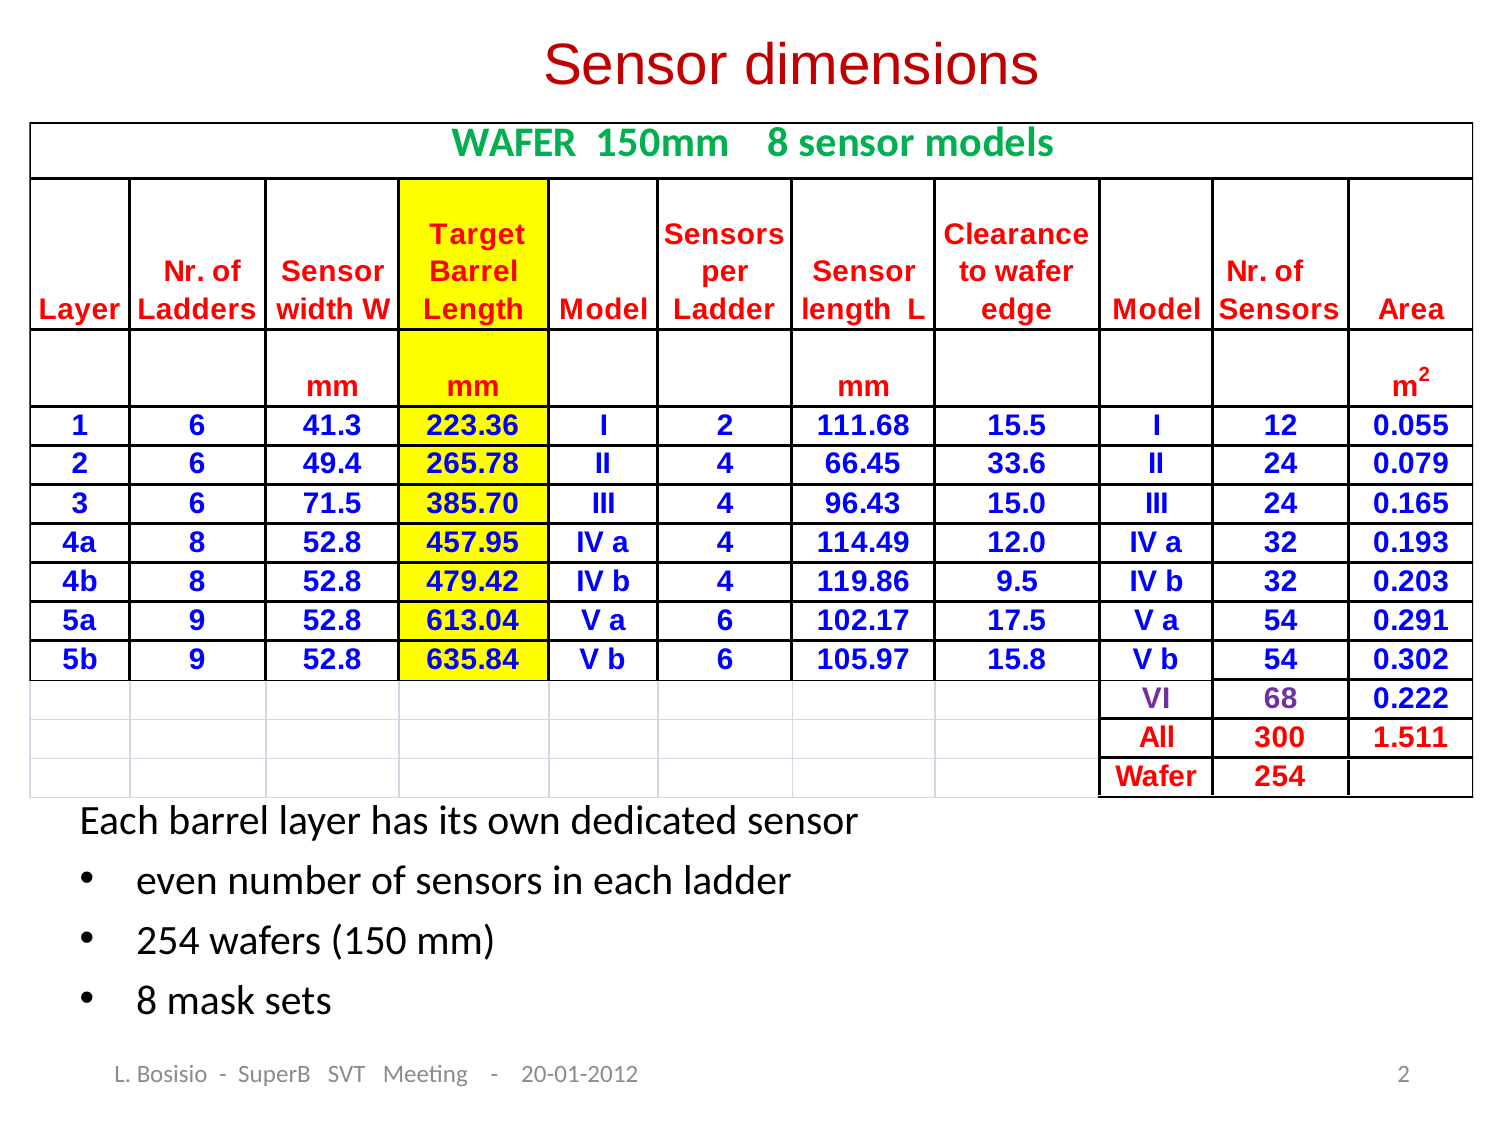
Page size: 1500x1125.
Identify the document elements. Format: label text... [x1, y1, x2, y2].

slide_number 2 [1074, 1042, 1425, 1103]
text_box Each barrel layer has its own dedicated sensor even number of sensors in each ladder 254 wafers (150 mm) 8 mask sets [64, 807, 1134, 1030]
picture [29, 121, 1475, 799]
footer L. Bosisio - SuperB SVT Meeting - 20-01-2012 [75, 1042, 680, 1103]
text_box Sensor dimensions [528, 19, 1055, 104]
